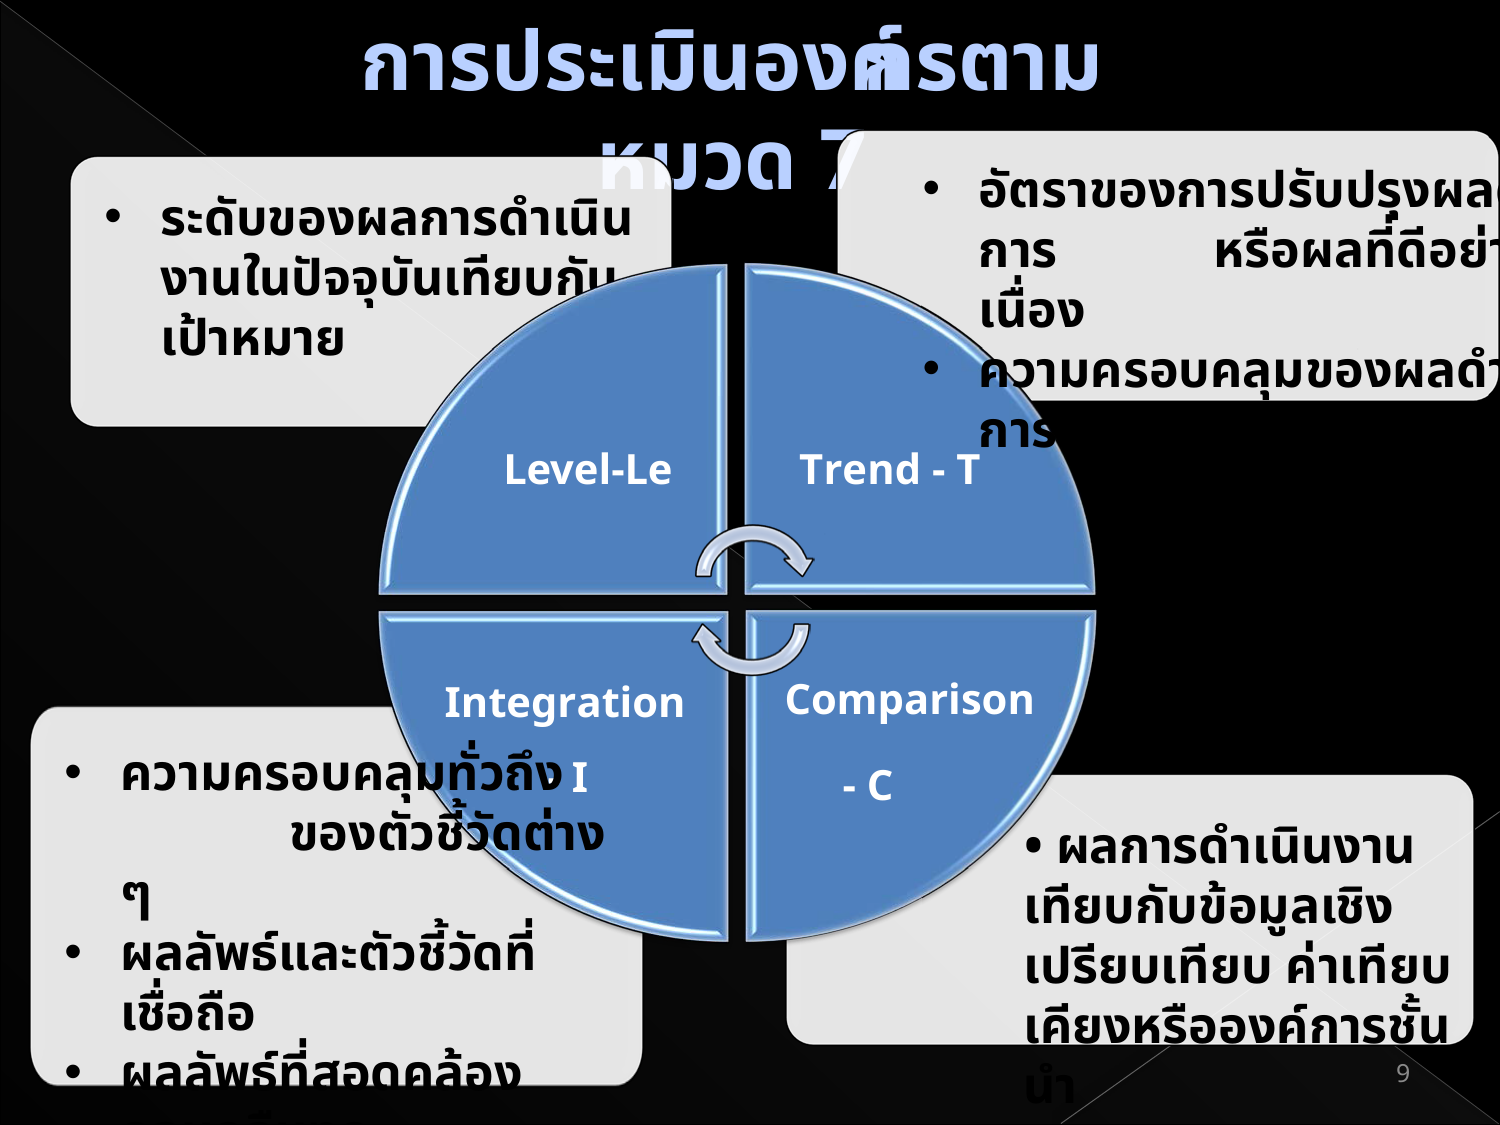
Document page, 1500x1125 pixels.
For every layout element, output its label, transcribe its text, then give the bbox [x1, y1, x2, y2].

text_box Level-Le [501, 442, 695, 494]
text_box [690, 622, 811, 677]
text_box การประเมินองค์กรตามหมวด 7 [306, 6, 1155, 112]
text_box [371, 260, 1102, 606]
text_box 9 [1393, 1057, 1412, 1089]
text_box ระดับของผลการดำเนินงานในปัจจุบันเทียบกับเป้าหมาย [104, 185, 658, 358]
text_box ความครอบคลุมทั่วถึง ของตัวชี้วัดต่าง ๆ ผลลัพธ์และตัวชี้วัดที่เชื่อถือ ผลลัพธ์ที่สอดคล้องกลมกลืนทุกกระบวนการและหน่วยงาน [64, 740, 609, 1070]
text_box [68, 154, 674, 429]
text_box Comparison [782, 672, 1036, 825]
text_box [784, 772, 1476, 1047]
text_box [371, 607, 1102, 953]
text_box อัตราของการปรับปรุงผลดำเนินการ หรือผลที่ดีอย่างต่อเนื่อง ความครอบคลุมของผลดำเนินการ [907, 149, 1500, 465]
text_box [28, 703, 645, 1089]
text_box [694, 523, 815, 578]
text_box Integration - I [442, 676, 688, 803]
text_box [835, 128, 1500, 260]
text_box • ผลการดำเนินงานเทียบกับข้อมูลเชิงเปรียบเทียบ ค่าเทียบเคียงหรือองค์การชั้นนำ [1023, 814, 1461, 1034]
text_box Trend - T [797, 442, 991, 494]
text_box - C [840, 759, 903, 810]
